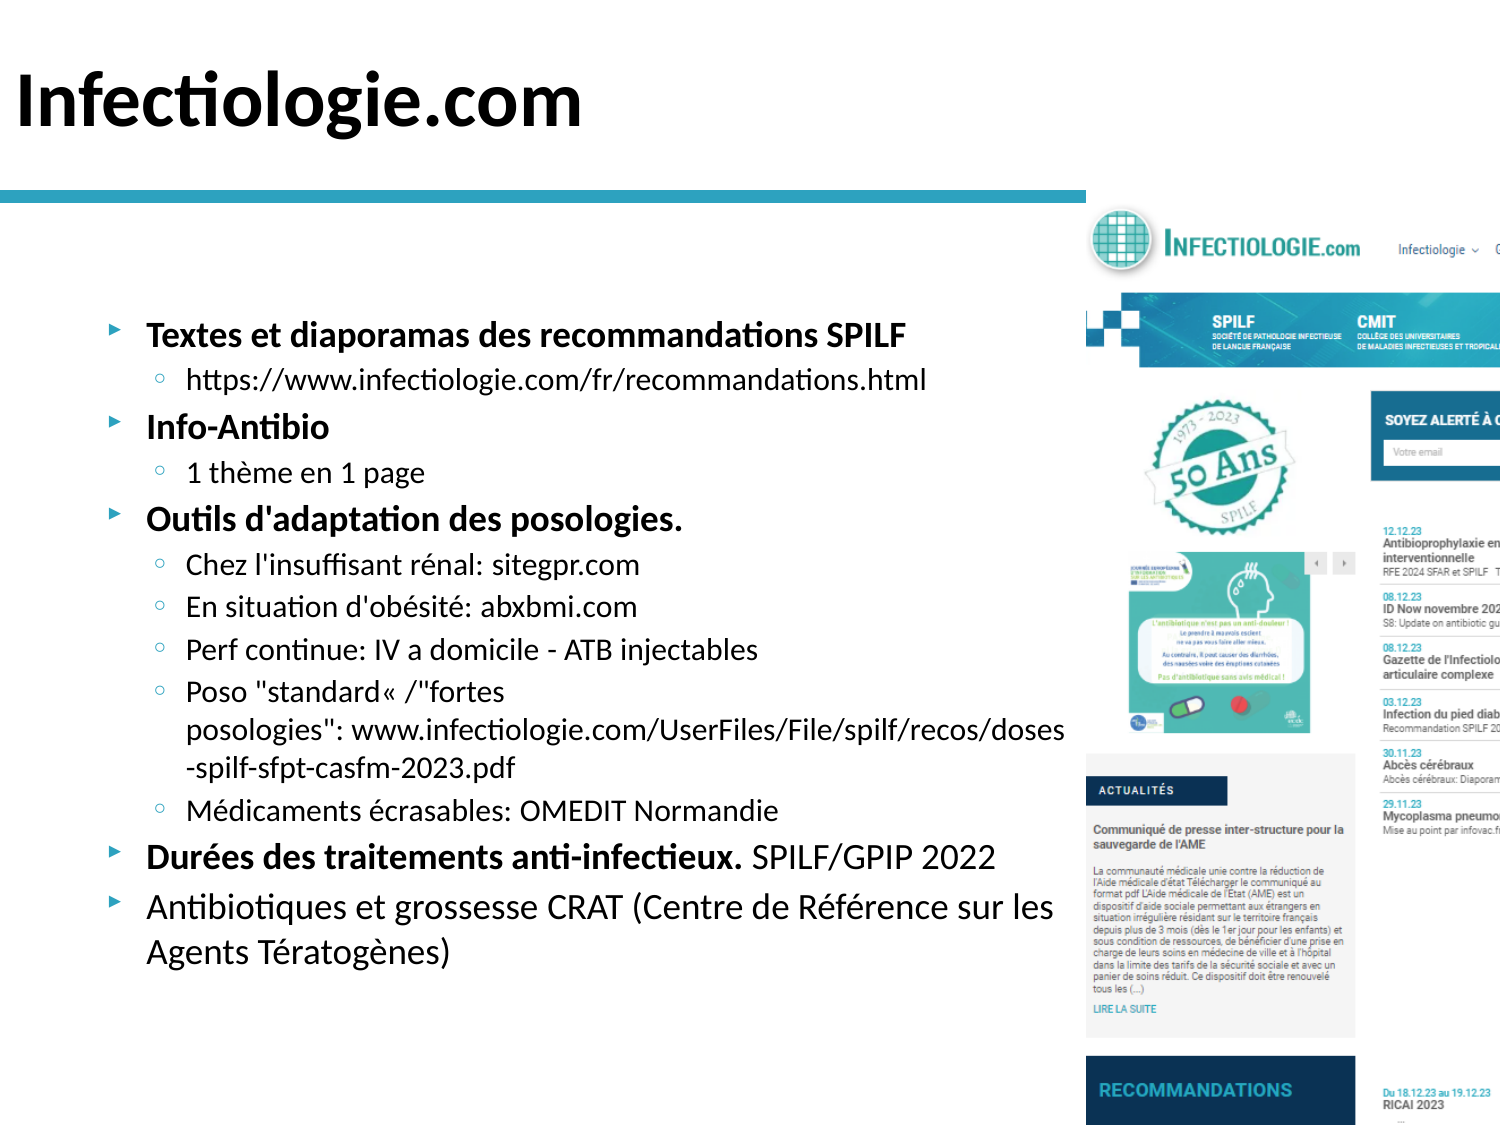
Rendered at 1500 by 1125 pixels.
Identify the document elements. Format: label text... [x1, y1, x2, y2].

title Infectiologie.com [0, 0, 1500, 189]
picture [1085, 184, 1500, 1125]
list Textes et diaporamas des recommandations SPILF https://www.infectiologie.com/fr/recommandations.html Info-Antibio 1 thème en 1 page Outils d'adaptation des posologies. Chez l'insuffisant rénal: sitegpr.com En situation d'obésité: abxbmi.com Perf continue: IV a domicile - ATB injectables Poso "standard« /"fortes posologies": www.infectiologie.com/UserFiles/File/spilf/recos/doses-spilf-sfpt-casfm-2023.pdf Médicaments écrasables: OMEDIT Normandie Durées des traitements anti-infectieux. SPILF/GPIP 2022 Antibiotiques et grossesse CRAT (Centre de Référence sur les Agents Tératogènes) [74, 302, 1080, 988]
